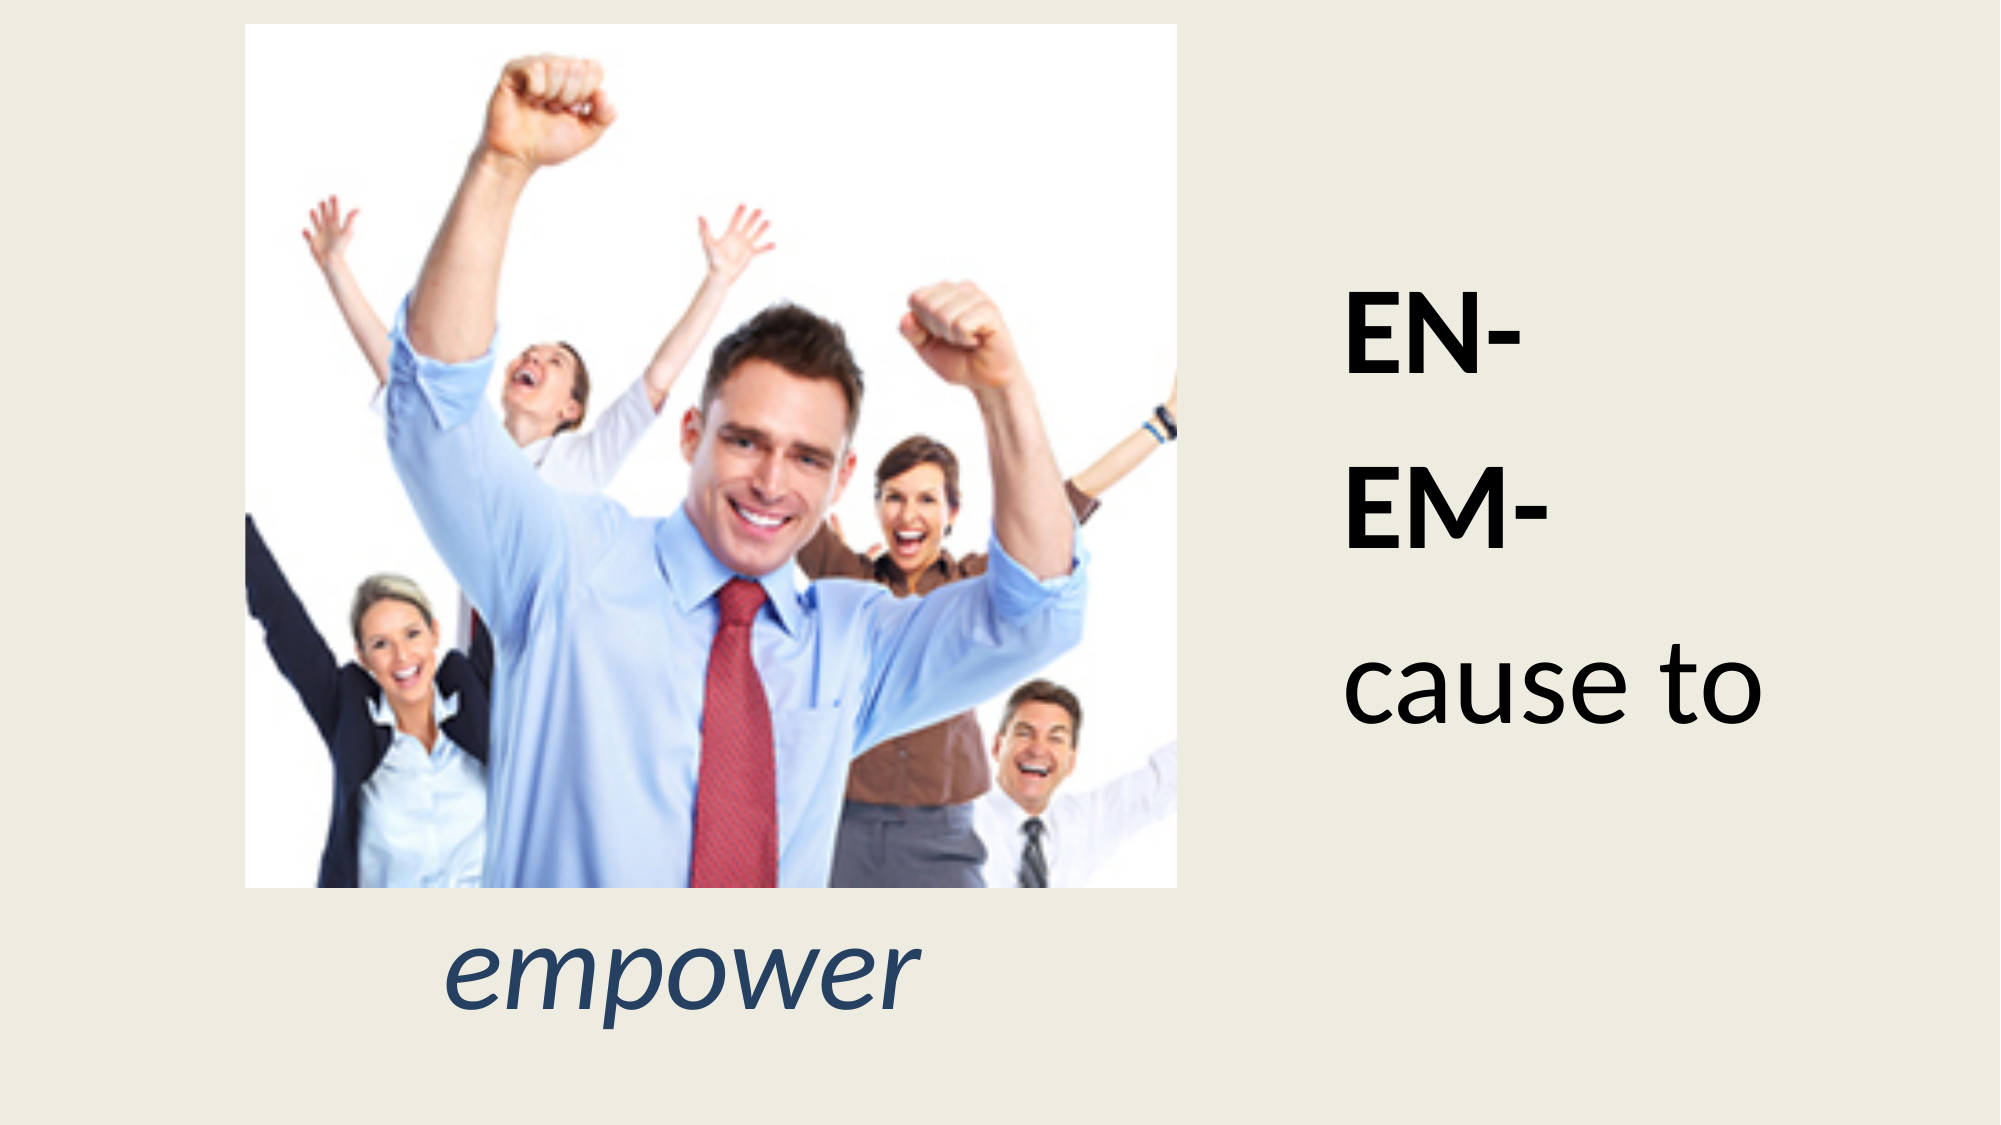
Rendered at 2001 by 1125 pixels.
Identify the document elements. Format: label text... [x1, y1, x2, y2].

text_box empower [0, 877, 1365, 1056]
picture [244, 24, 1178, 889]
list EN- EM- cause to [1327, 241, 1852, 782]
